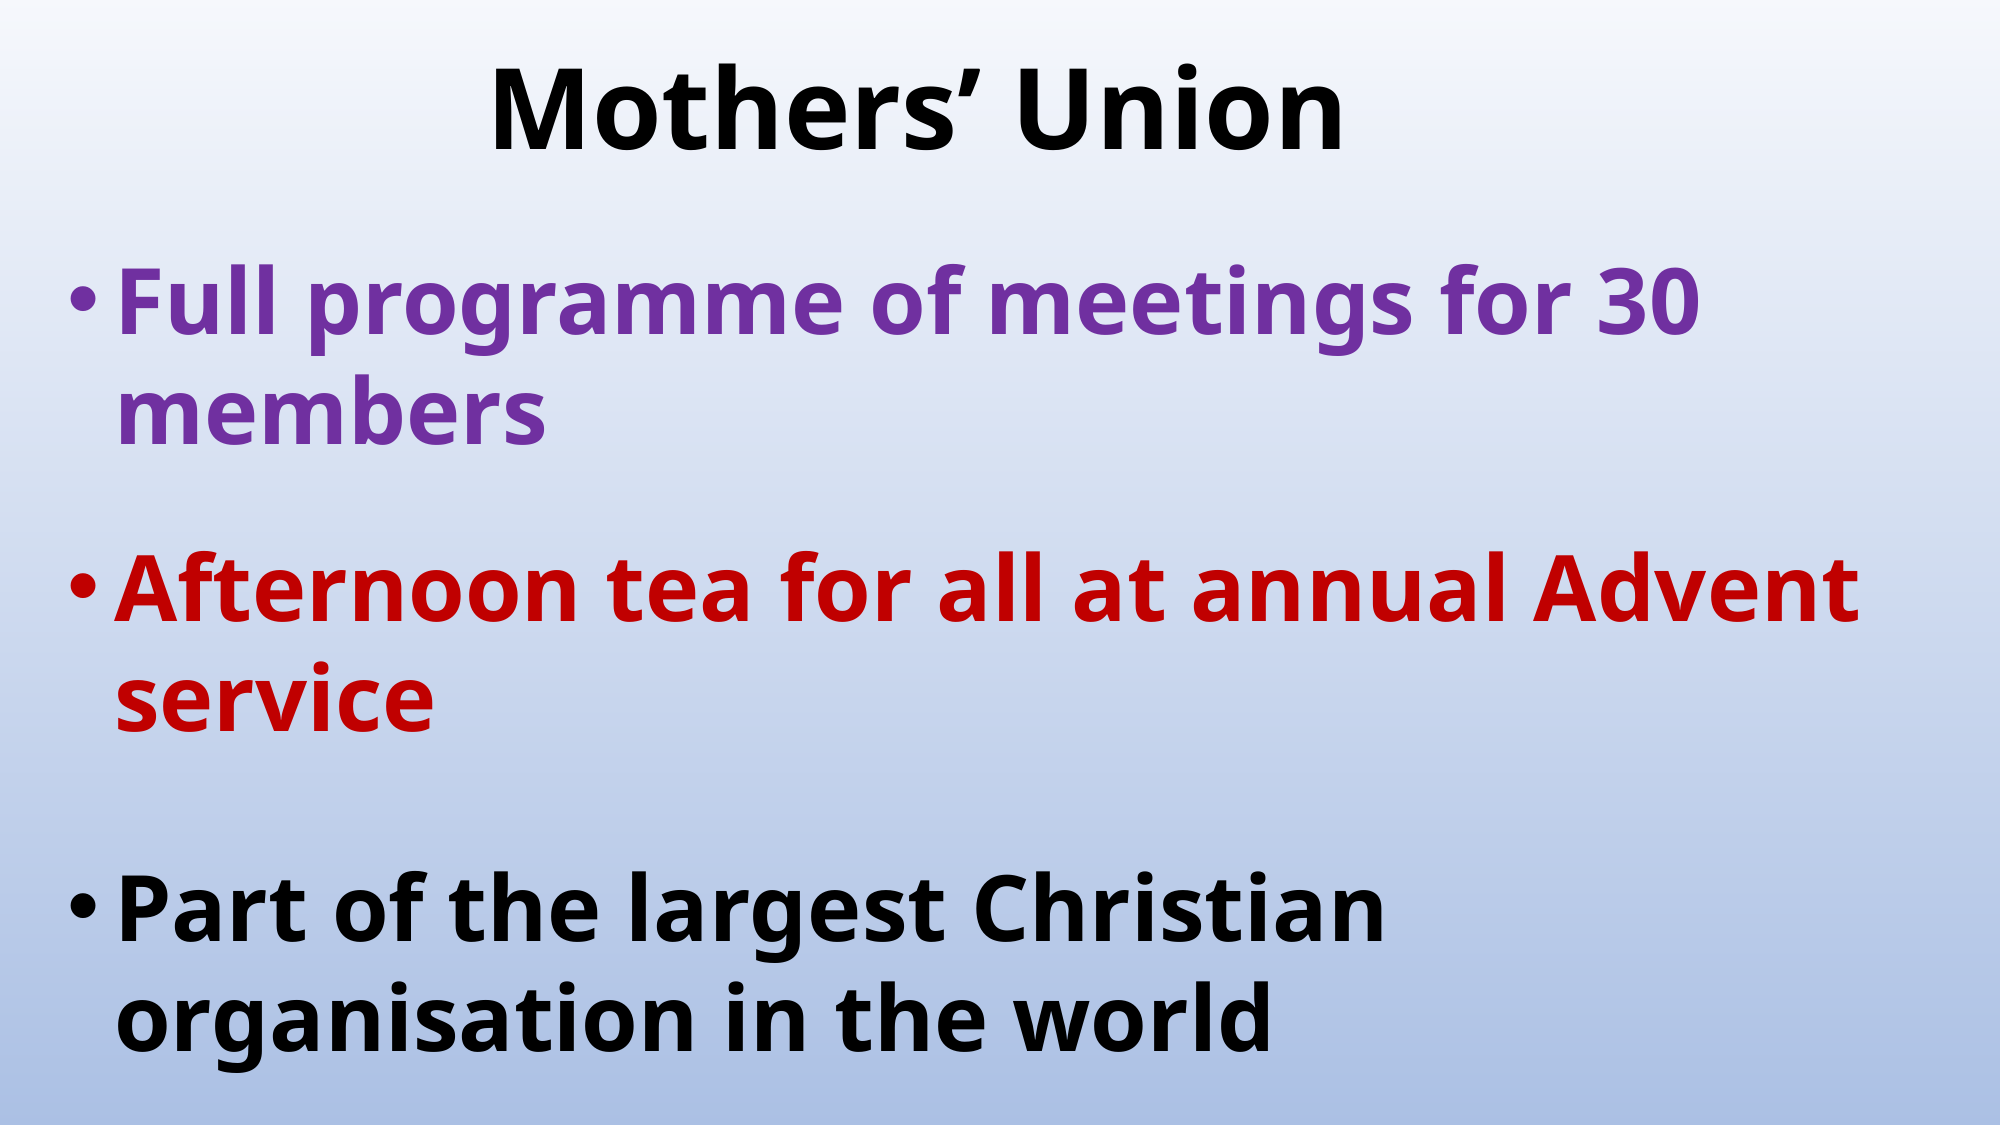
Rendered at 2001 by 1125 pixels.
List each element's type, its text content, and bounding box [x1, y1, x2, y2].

text_box Afternoon tea for all at annual Advent service [52, 522, 1948, 757]
text_box Full programme of meetings for 30 members [52, 235, 1948, 471]
subtitle Mothers’ Union [206, 45, 1629, 153]
text_box Part of the largest Christian organisation in the world [52, 842, 1948, 1077]
